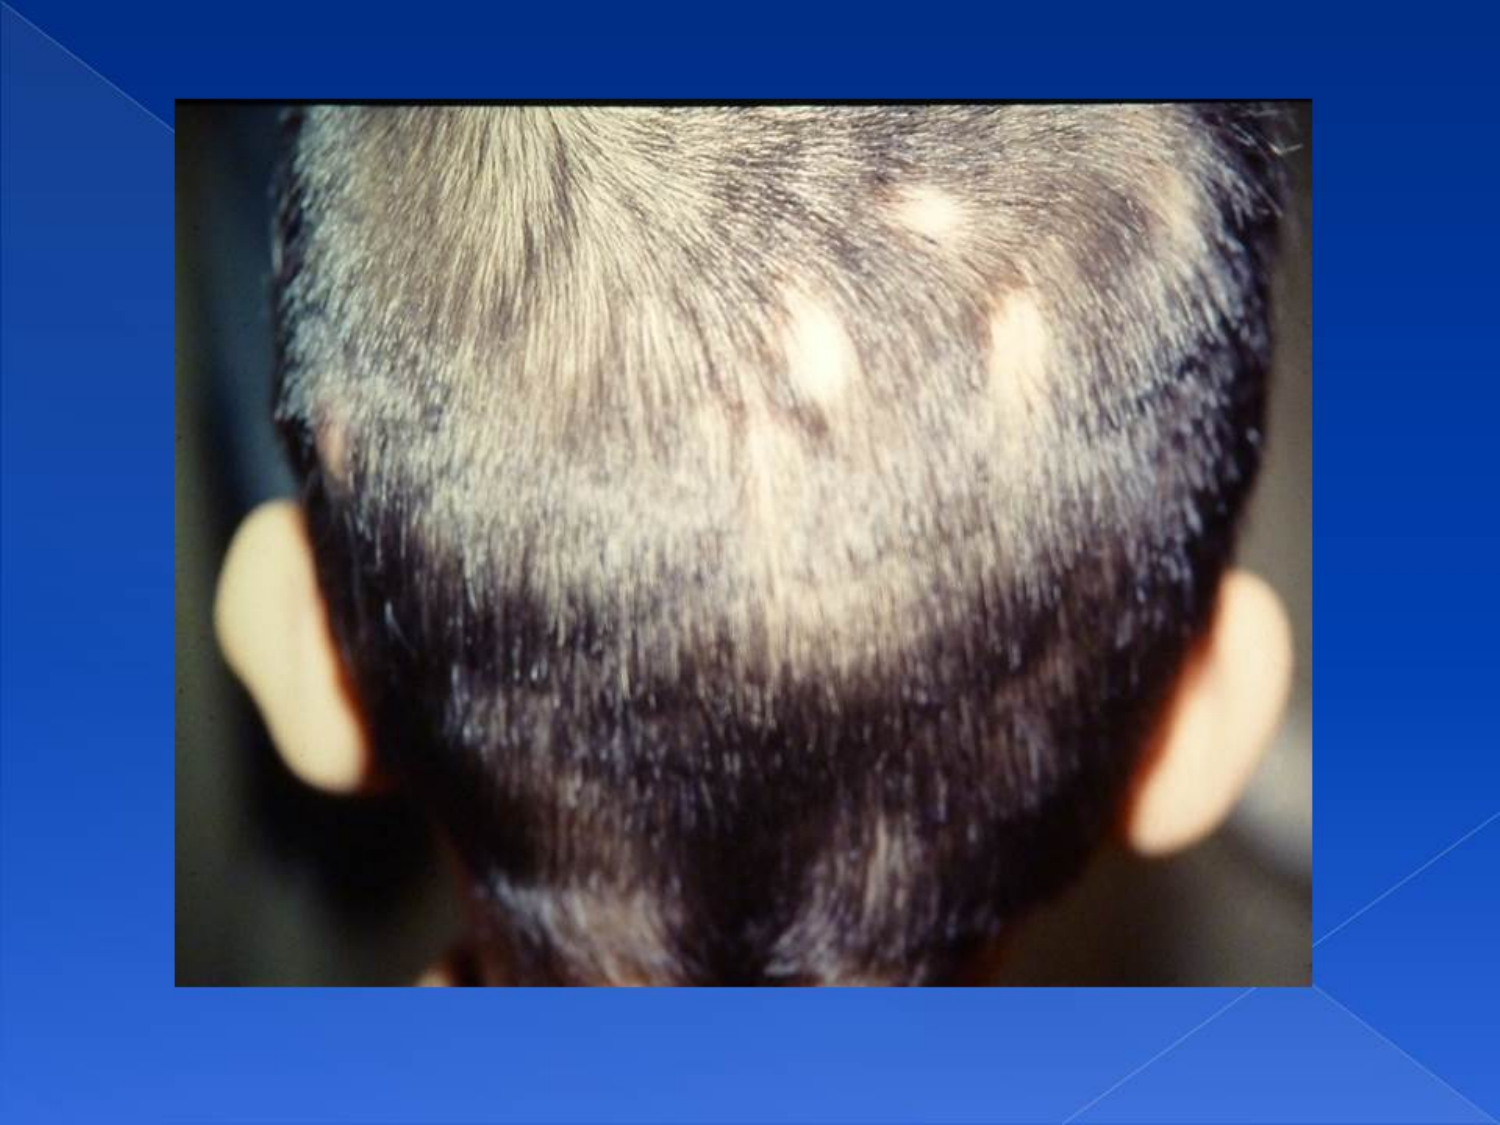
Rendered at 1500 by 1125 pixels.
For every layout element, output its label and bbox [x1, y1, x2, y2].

list [0, 0, 1500, 1125]
